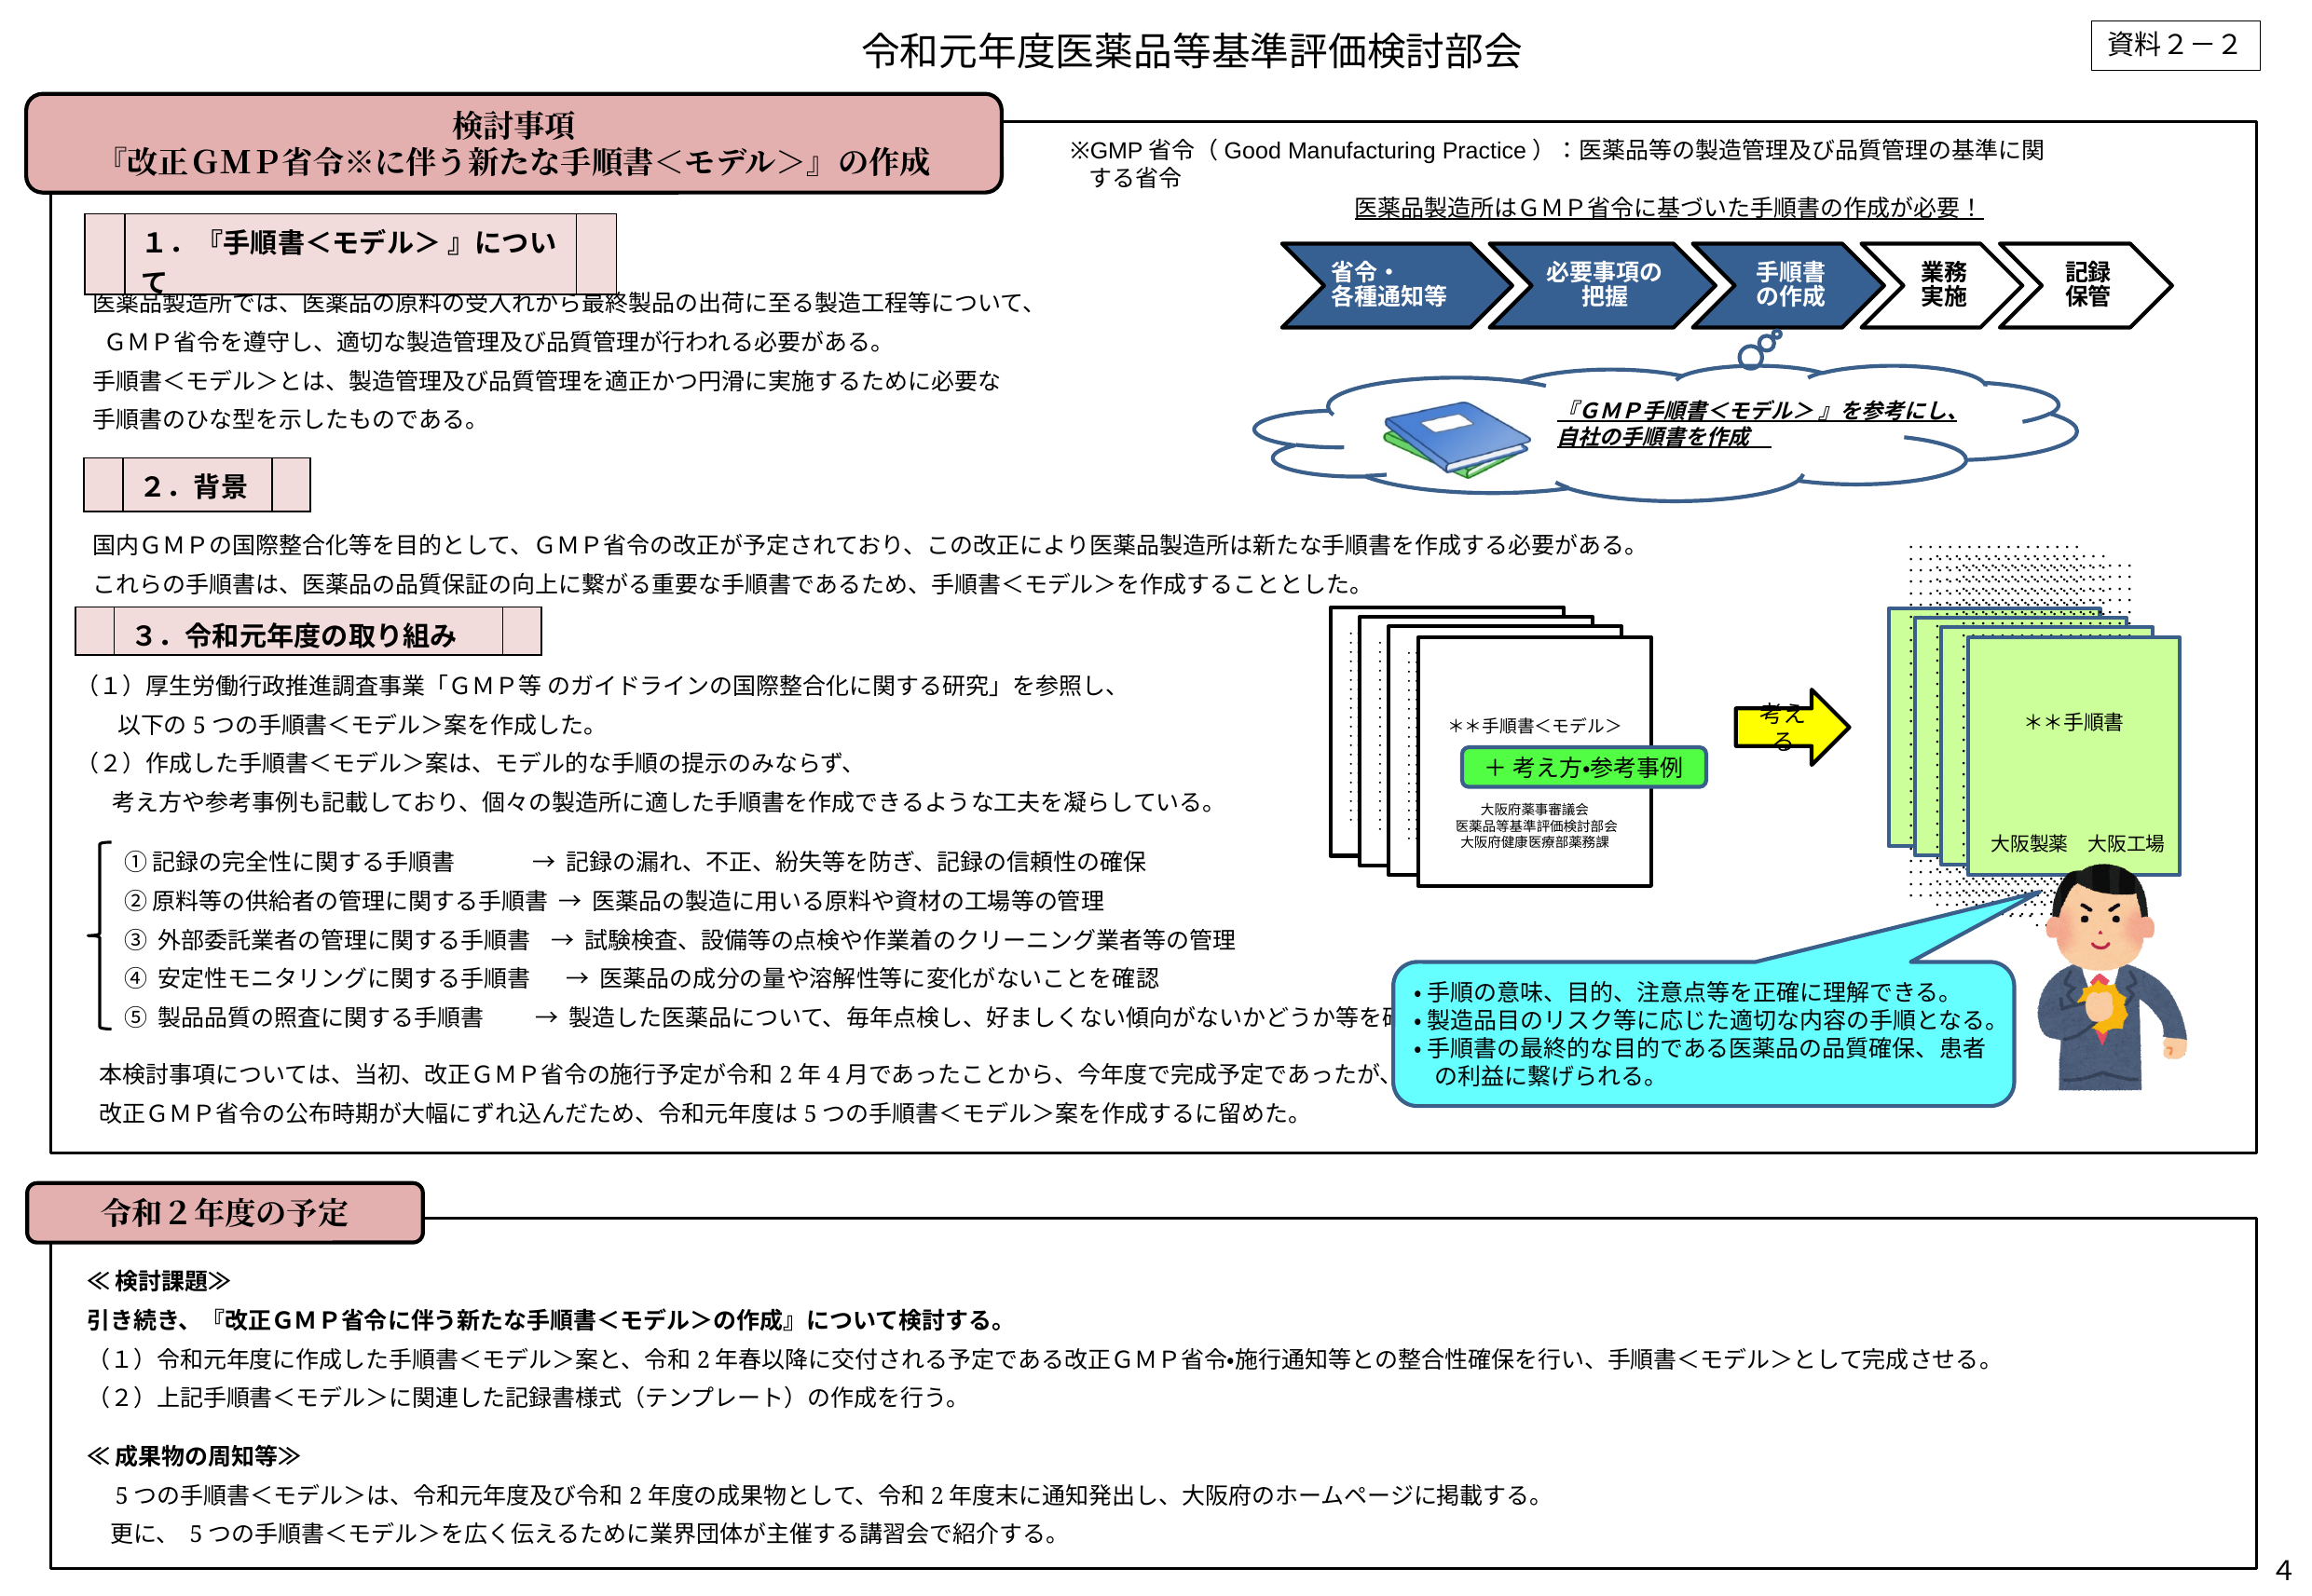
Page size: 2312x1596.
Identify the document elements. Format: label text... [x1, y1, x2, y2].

text_box 令和２年度の予定 [25, 1180, 425, 1245]
table_header [85, 458, 122, 511]
text_box 検討事項 『改正ＧＭＰ省令※に伴う新たな手順書＜モデル＞』の作成 [24, 91, 1005, 195]
text_box ①記録の完全性に関する手順書 → 記録の漏れ、不正、紛失等を防ぎ、記録の信頼性の確保 ②原料等の供給者の管理に関する手順書 → 医薬品の製造に用いる原料や資材の工場等の管理 ③ 外部委託業者の管理に関する手順書 → 試験検査、設備等の点検や作業着のクリーニング業者等の管理 ④ 安定性モニタリングに関する手順書 → 医薬品の成分の量や溶解性等に変化がないことを確認 ⑤ 製品品質の照査に関する手順書 → 製造した医薬品について、毎年点検し、好ましくない傾向がないかどうか等を確認 [110, 829, 1872, 1038]
text_box ４ [2252, 1546, 2312, 1593]
table_header [503, 607, 540, 652]
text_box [1888, 607, 2181, 876]
text_box ＋ 考え方・参考事例 [1655, 744, 1709, 789]
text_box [1281, 183, 2173, 480]
text_box [1393, 486, 1793, 504]
text_box （１）厚生労働行政推進調査事業「ＧＭＰ等 のガイドラインの国際整合化に関する研究」を参照し、 以下の5つの手順書＜モデル＞案を作成した。 （２）作成した手順書＜モデル＞案は、モデル的な手順の提示のみならず、 考え方や参考事例も記載しており、個々の製造所に適した手順書を作成できるような工夫を凝らしている。 本検討事項については、当初、改正ＧＭＰ省令の施行予定が令和2年4月であったことから、今年度で完成予定であったが、 改正ＧＭＰ省令の公布時期が大幅にずれ込んだため、令和元年度は5つの手順書＜モデル＞案を作成するに留めた。 [60, 652, 2191, 1135]
text_box 国内ＧＭＰの国際整合化等を目的として、ＧＭＰ省令の改正が予定されており、この改正により医薬品製造所は新たな手順書を作成する必要がある。 これらの手順書は、医薬品の品質保証の向上に繋がる重要な手順書であるため、手順書＜モデル＞を作成することとした。 [76, 512, 2194, 606]
text_box ※GMP省令（Good Manufacturing Practice）：医薬品等の製造管理及び品質管理の基準に関する省令 [1056, 128, 2077, 198]
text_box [1330, 607, 1652, 887]
table_header [273, 458, 309, 511]
table_header ２．背景 [124, 458, 271, 511]
table_header [577, 214, 616, 293]
table_header １．『手順書＜モデル＞ 』について [126, 214, 576, 293]
text_box [1252, 414, 1277, 444]
text_box [48, 1217, 2259, 1570]
text_box 考える [1733, 688, 1852, 767]
text_box 資料２－２ [2091, 20, 2261, 71]
text_box ≪検討課題≫ 引き続き、『改正ＧＭＰ省令に伴う新たな手順書＜モデル＞の作成』について検討する。 （１）令和元年度に作成した手順書＜モデル＞案と、令和2年春以降に交付される予定である改正ＧＭＰ省令・施行通知等との整合性確保を行い、手順書＜モデル＞として完成させる。 （２）上記手順書＜モデル＞に関連した記録書様式（テンプレート）の作成を行う。 ≪成果物の周知等≫ 5つの手順書＜モデル＞は、令和元年度及び令和2年度の成果物として、令和2年度末に通知発出し、大阪府のホームページに掲載する。 更に、 5つの手順書＜モデル＞を広く伝えるために業界団体が主催する講習会で紹介する。 [73, 1248, 2224, 1555]
picture [2014, 858, 2191, 1096]
text_box 令和元年度医薬品等基準評価検討部会 [844, 19, 1539, 82]
text_box [1270, 450, 1277, 467]
table_header ３．令和元年度の取り組み [115, 607, 502, 652]
table_header [86, 214, 124, 293]
table_header [76, 607, 114, 652]
text_box [48, 119, 2259, 1155]
text_box ・ 手順の意味、目的、注意点等を正確に理解できる。 ・ 製造品目のリスク等に応じた適切な内容の手順となる。 ・ 手順書の最終的な目的である医薬品の品質確保、患者 の利益に繋げられる。 [1391, 897, 2010, 1109]
text_box [87, 841, 112, 1030]
